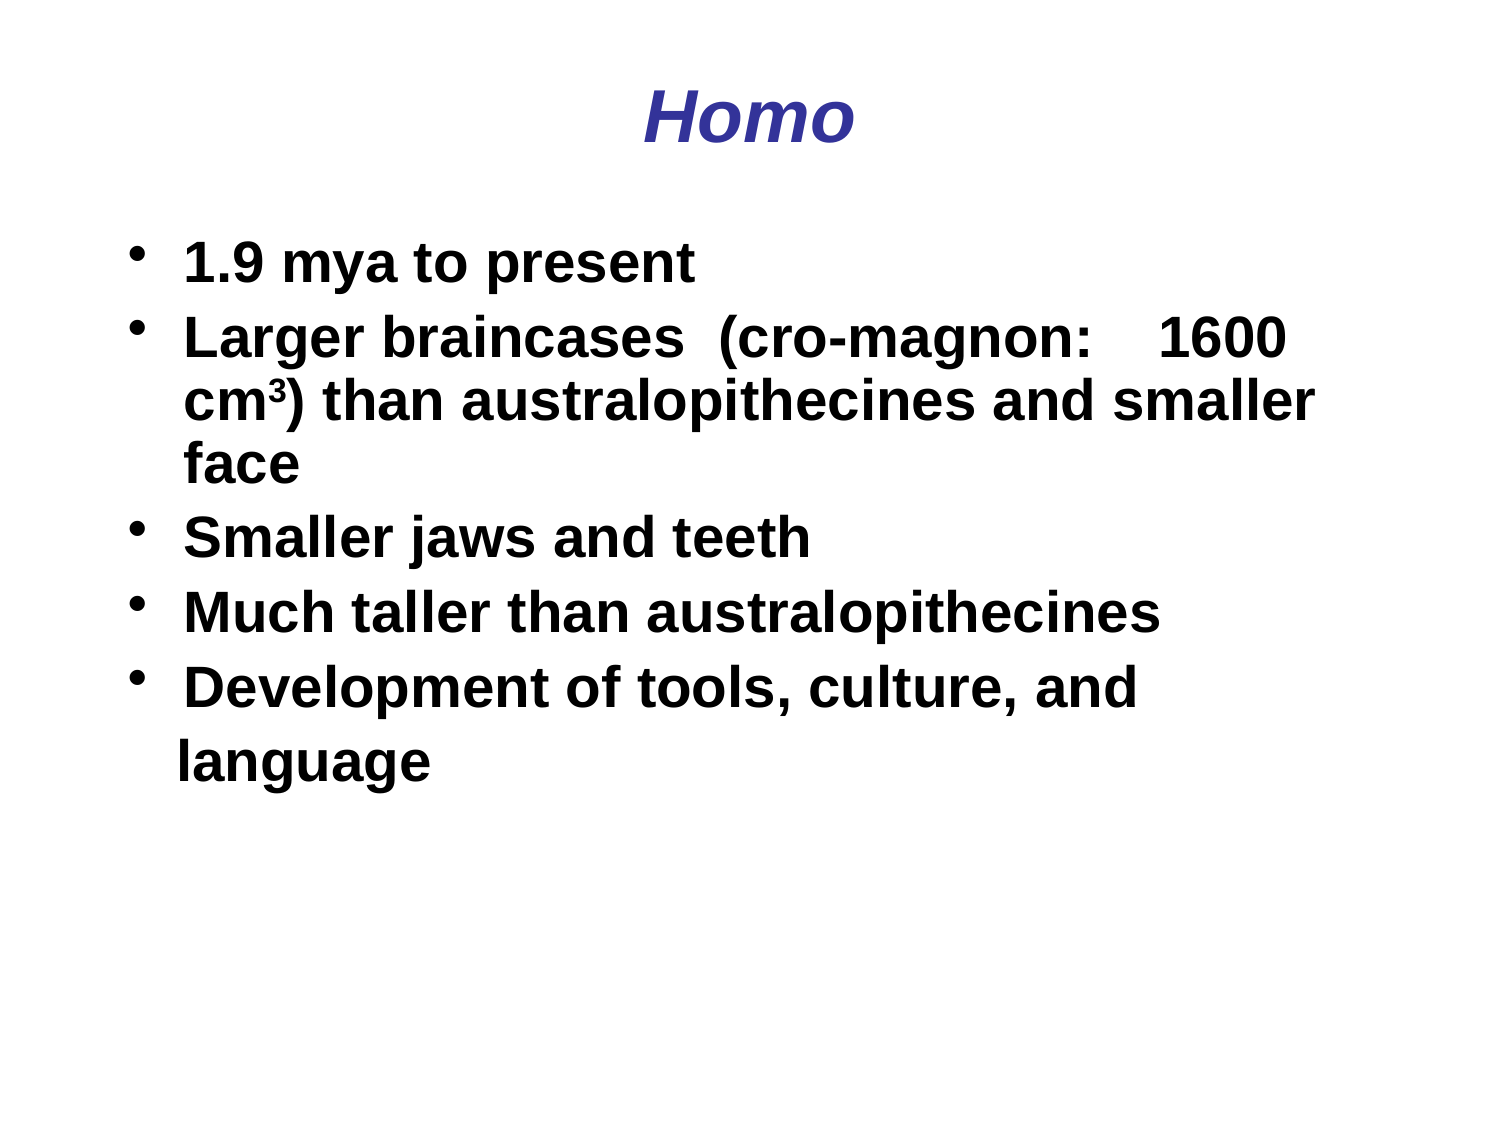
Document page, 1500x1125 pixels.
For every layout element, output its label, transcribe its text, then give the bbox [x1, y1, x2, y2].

list 1.9 mya to present Larger braincases (cro-magnon: 1600 cm3) than australopithecines and smaller face Smaller jaws and teeth Much taller than australopithecines Development of tools, culture, and language [112, 224, 1388, 976]
title Homo [112, 37, 1388, 188]
